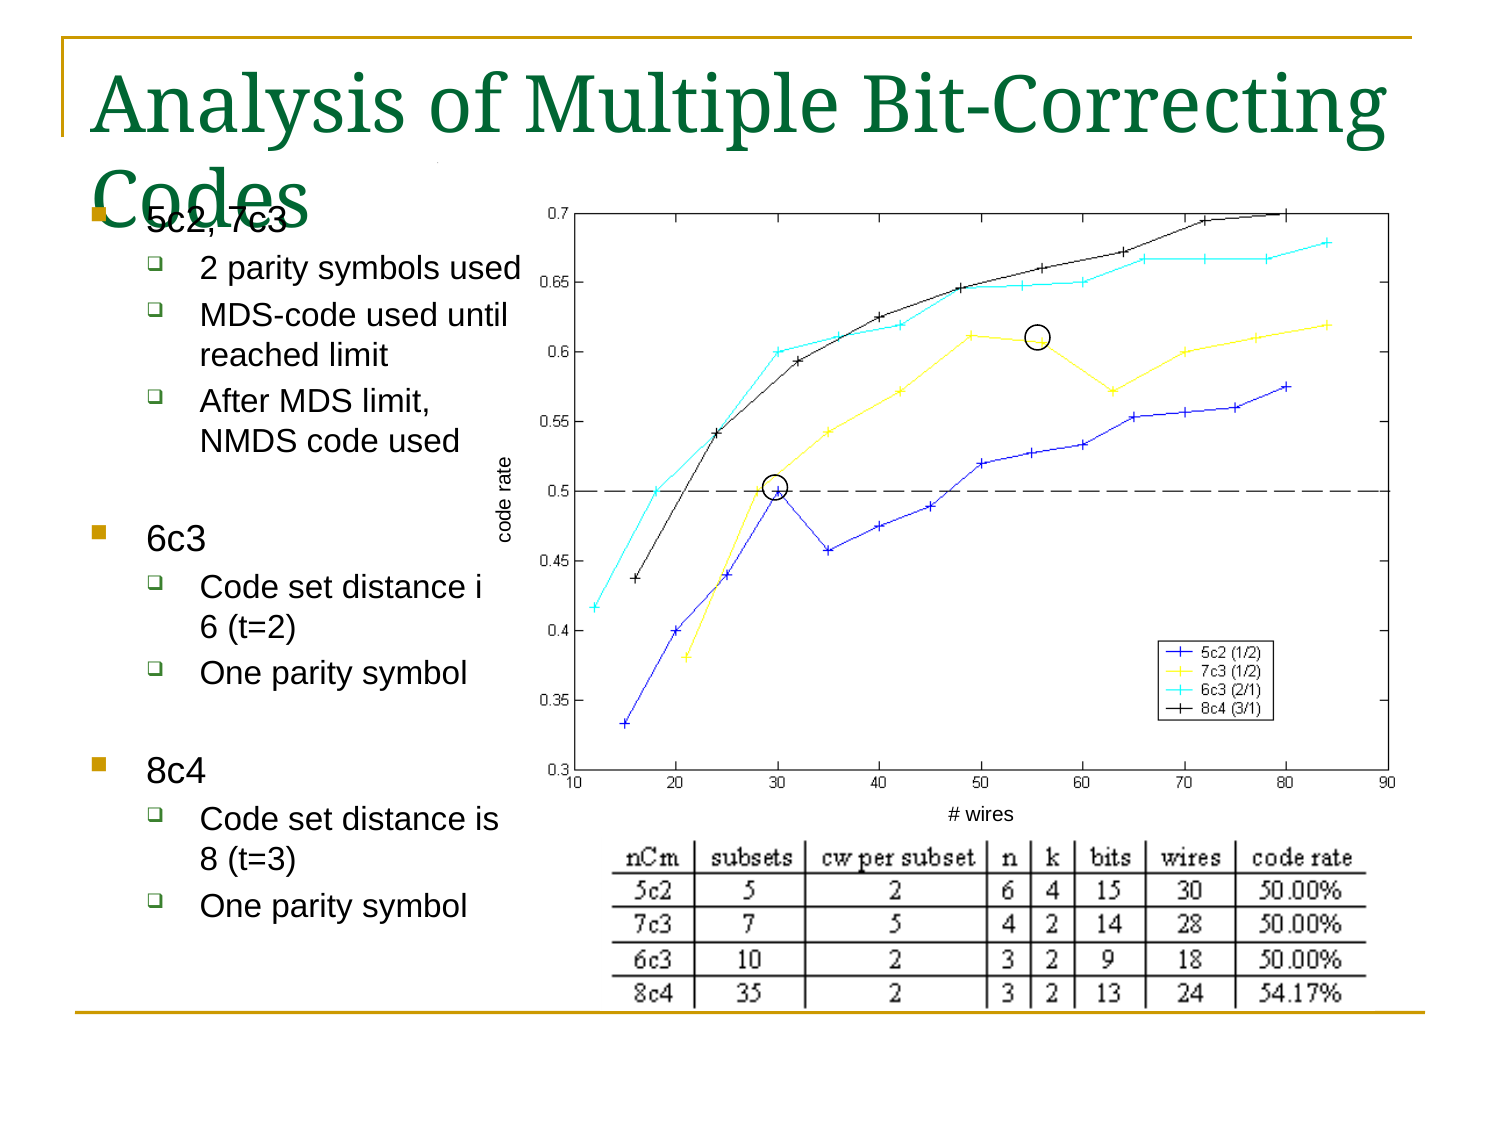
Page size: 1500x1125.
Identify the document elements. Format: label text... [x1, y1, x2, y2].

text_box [762, 324, 1050, 500]
title Analysis of Multiple Bit-Correcting Codes [75, 45, 1425, 150]
text_box 5c2, 7c3 2 parity symbols used MDS-code used until reached limit After MDS limit, NMDS code used 6c3 Code set distance is 6 (t=2) One parity symbol 8c4 Code set distance is 8 (t=3) One parity symbol [74, 187, 538, 975]
picture [437, 162, 1488, 845]
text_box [599, 837, 1375, 1011]
